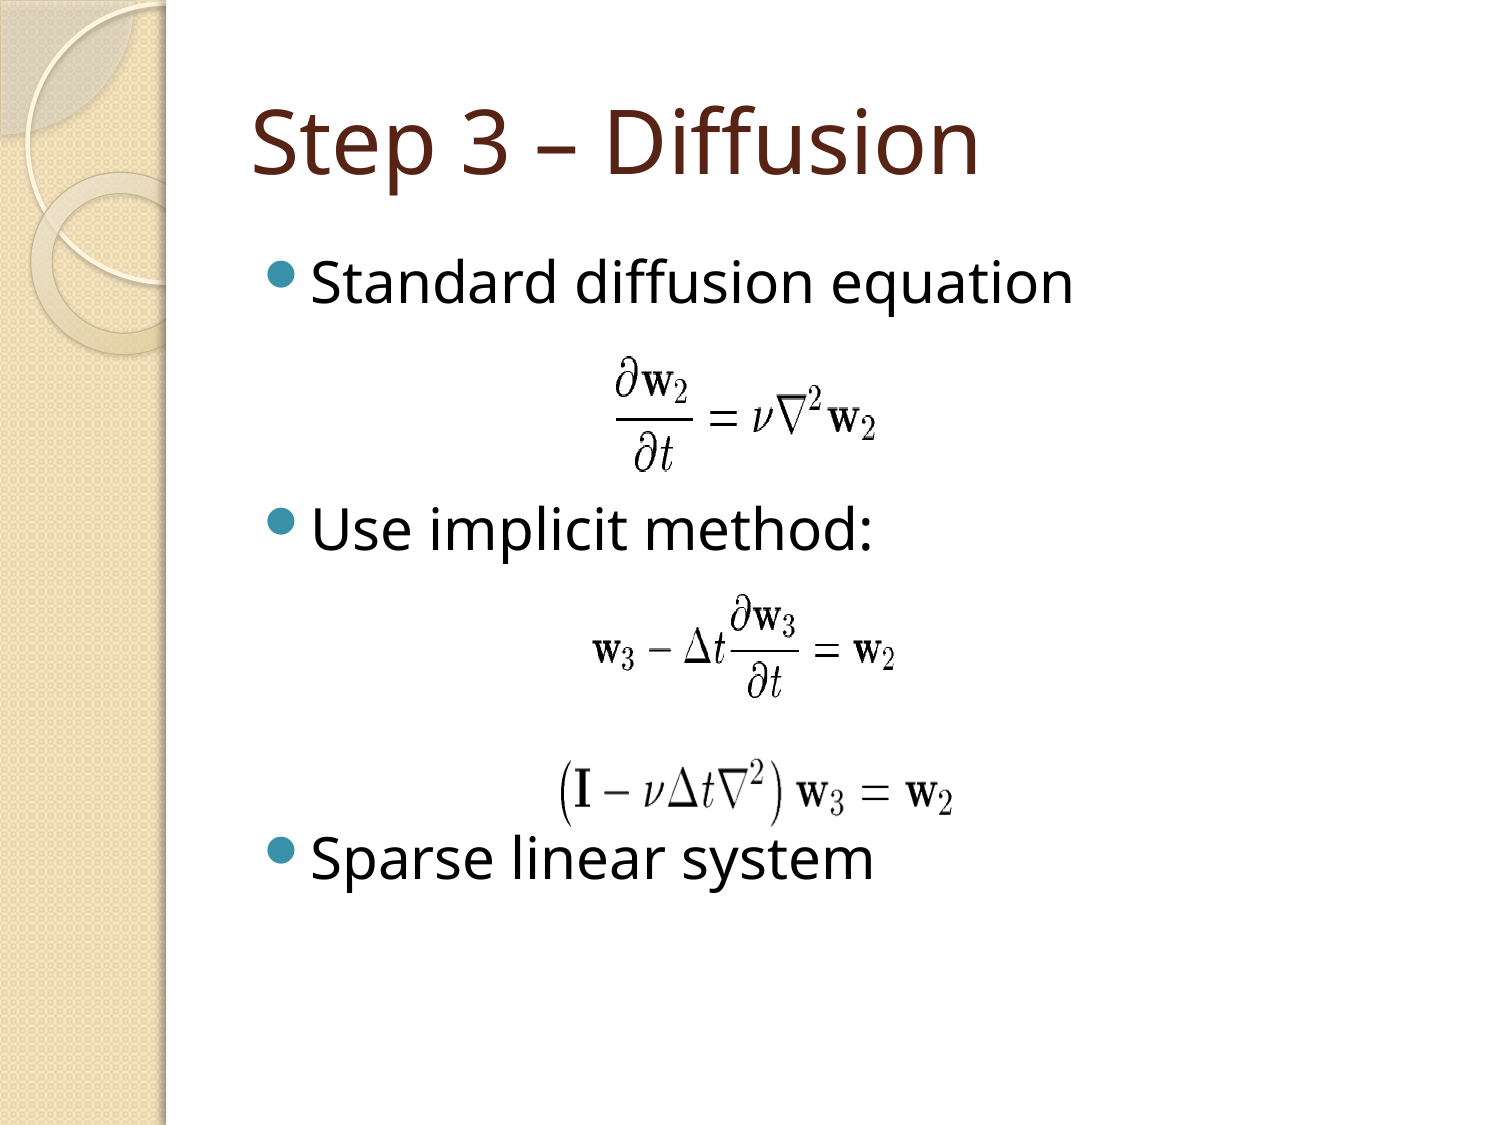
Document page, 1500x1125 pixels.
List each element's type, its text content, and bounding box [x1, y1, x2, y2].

picture [607, 348, 880, 477]
picture [552, 752, 957, 830]
picture [590, 591, 901, 709]
list Standard diffusion equation Use implicit method: Sparse linear system [235, 237, 1466, 1025]
title Step 3 – Diffusion [235, 45, 1466, 233]
